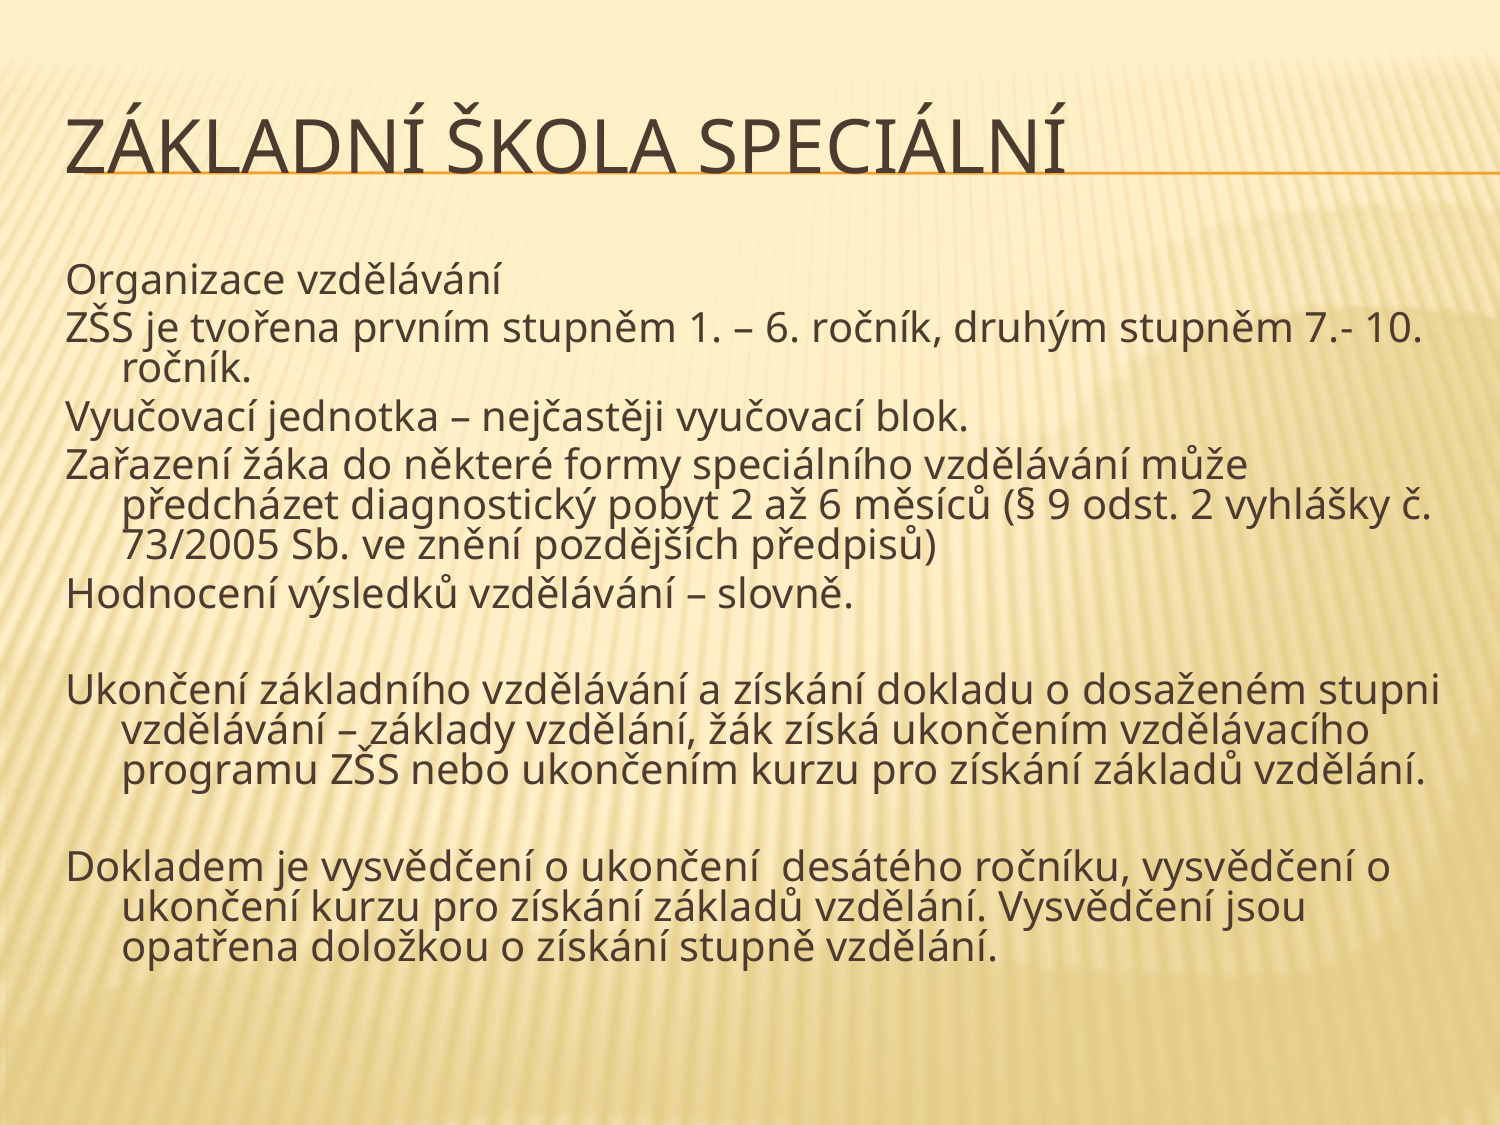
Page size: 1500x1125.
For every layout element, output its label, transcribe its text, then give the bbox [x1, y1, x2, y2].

list Organizace vzdělávání ZŠS je tvořena prvním stupněm 1. – 6. ročník, druhým stupněm 7.- 10. ročník. Vyučovací jednotka – nejčastěji vyučovací blok. Zařazení žáka do některé formy speciálního vzdělávání může předcházet diagnostický pobyt 2 až 6 měsíců (§ 9 odst. 2 vyhlášky č. 73/2005 Sb. ve znění pozdějších předpisů) Hodnocení výsledků vzdělávání – slovně. Ukončení základního vzdělávání a získání dokladu o dosaženém stupni vzdělávání – základy vzdělání, žák získá ukončením vzdělávacího programu ZŠS nebo ukončením kurzu pro získání základů vzdělání. Dokladem je vysvědčení o ukončení desátého ročníku, vysvědčení o ukončení kurzu pro získání základů vzdělání. Vysvědčení jsou opatřena doložkou o získání stupně vzdělání. [49, 254, 1476, 998]
title Základní škola speciální [50, 75, 1475, 213]
